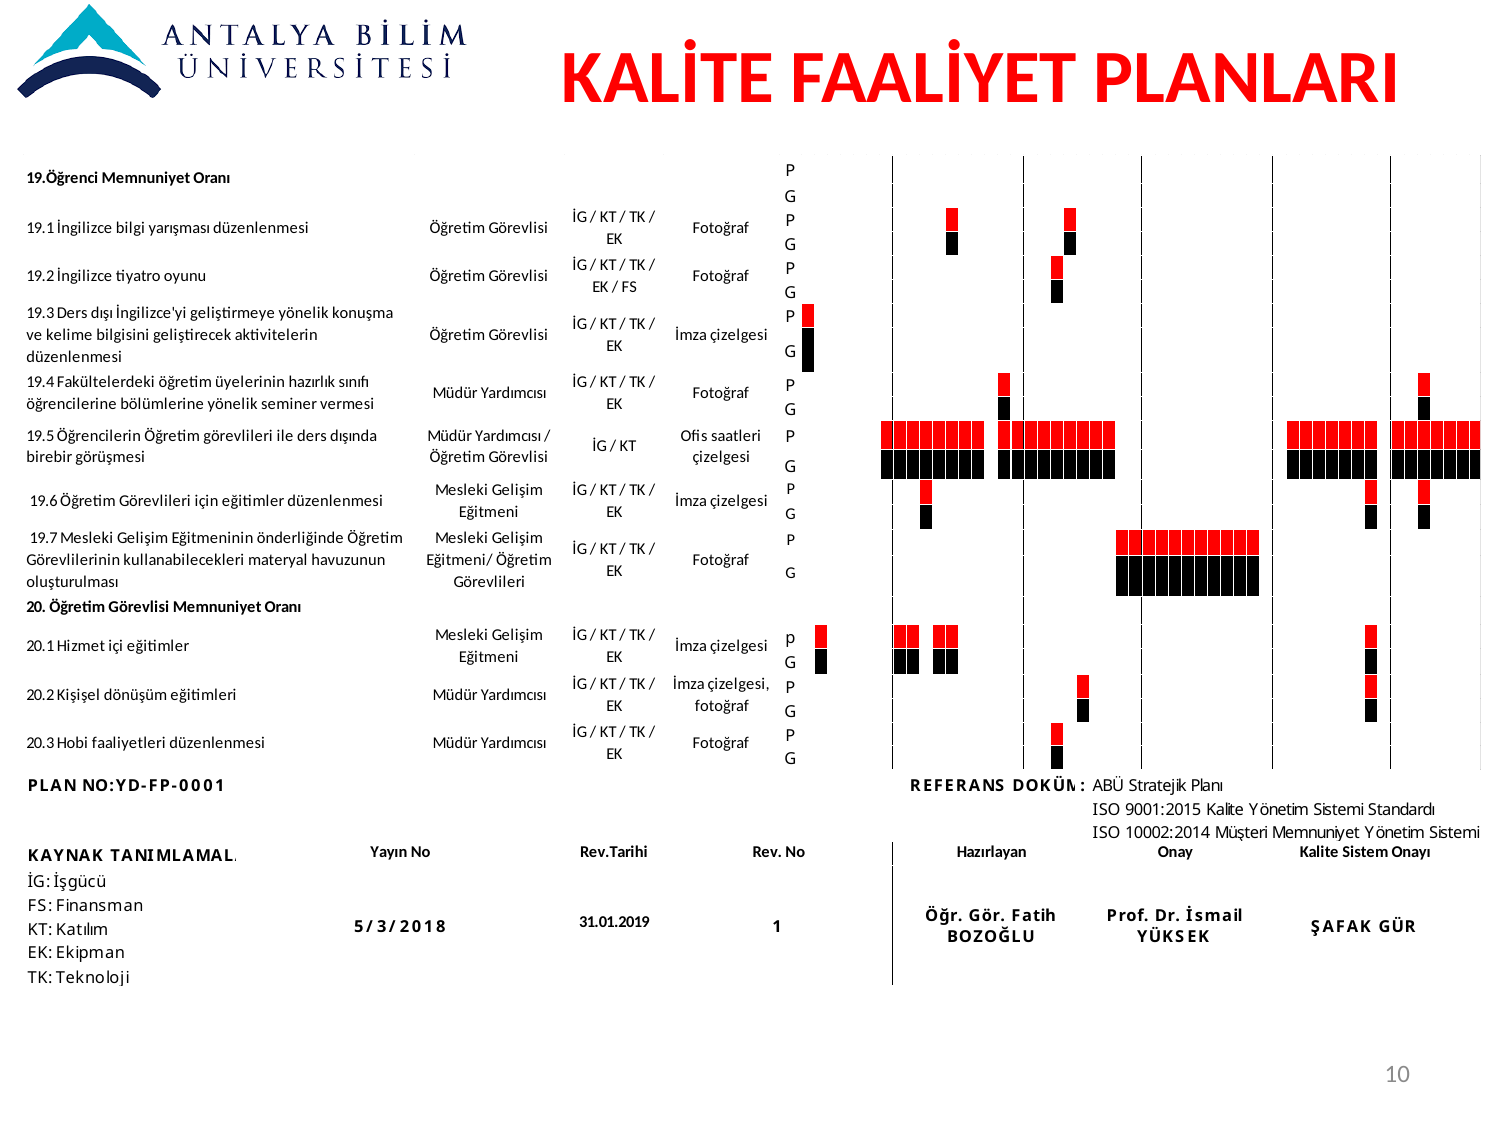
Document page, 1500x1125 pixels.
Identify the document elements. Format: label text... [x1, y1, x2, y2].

slide_number 10 [1074, 1042, 1425, 1103]
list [22, 154, 1482, 987]
title KALİTE FAALİYET PLANLARI [490, 0, 1473, 153]
picture [17, 2, 467, 98]
